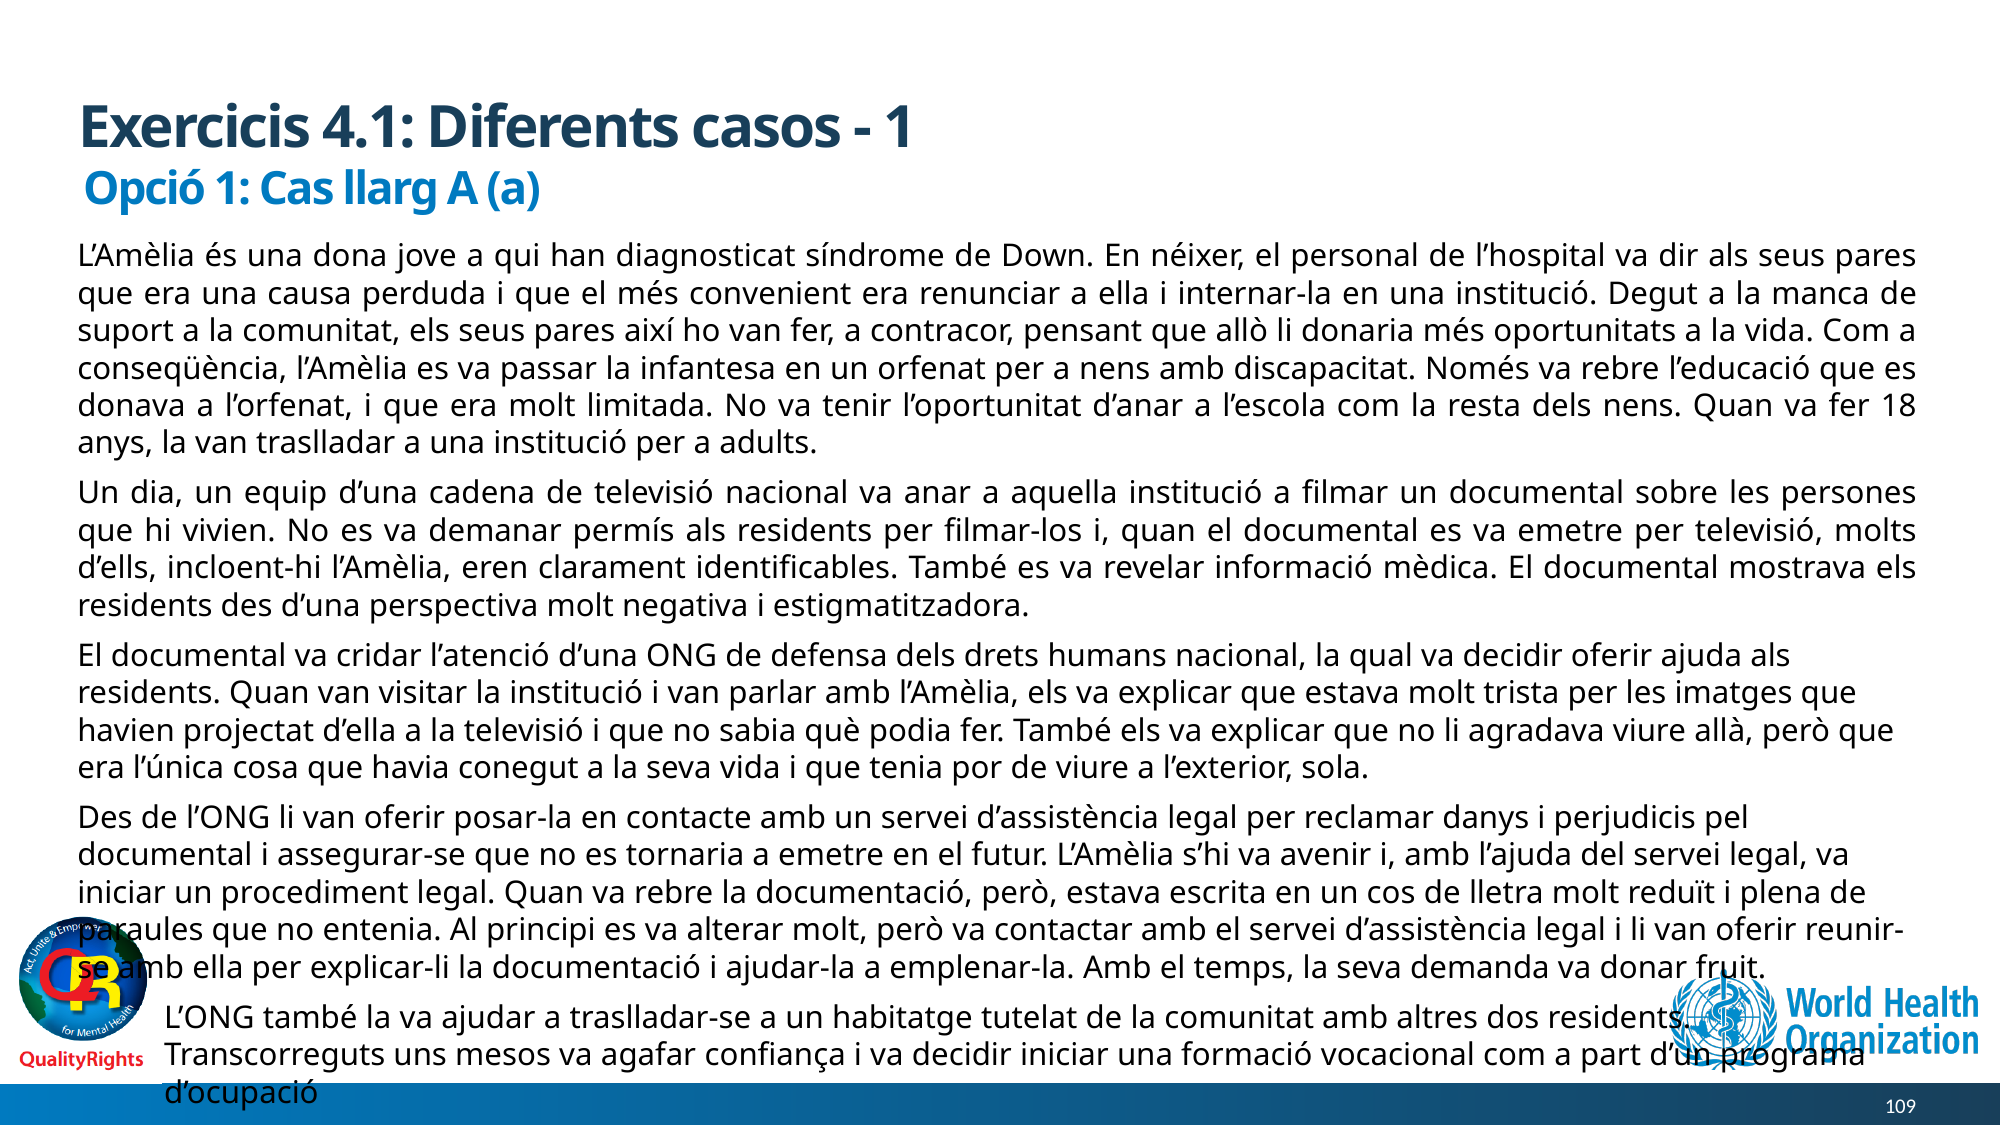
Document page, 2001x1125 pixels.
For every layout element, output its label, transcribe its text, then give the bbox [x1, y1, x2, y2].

picture [1674, 1017, 1682, 1034]
list L’Amèlia és una dona jove a qui han diagnosticat síndrome de Down. En néixer, el personal de l’hospital va dir als seus pares que era una causa perduda i que el més convenient era renunciar a ella i internar-la en una institució. Degut a la manca de suport a la comunitat, els seus pares així ho van fer, a contracor, pensant que allò li donaria més oportunitats a la vida. Com a conseqüència, l’Amèlia es va passar la infantesa en un orfenat per a nens amb discapacitat. Només va rebre l’educació que es donava a l’orfenat, i que era molt limitada. No va tenir l’oportunitat d’anar a l’escola com la resta dels nens. Quan va fer 18 anys, la van traslladar a una institució per a adults. Un dia, un equip d’una cadena de televisió nacional va anar a aquella institució a filmar un documental sobre les persones que hi vivien. No es va demanar permís als residents per filmar-los i, quan el documental es va emetre per televisió, molts d’ells, incloent-hi l’Amèlia, eren clarament identificables. També es va revelar informació mèdica. El documental mostrava els residents des d’una perspectiva molt negativa i estigmatitzadora. El documental va cridar l’atenció d’una ONG de defensa dels drets humans nacional, la qual va decidir oferir ajuda als residents. Quan van visitar la institució i van parlar amb l’Amèlia, els va explicar que estava molt trista per les imatges que havien projectat d’ella a la televisió i que no sabia què podia fer. També els va explicar que no li agradava viure allà, però que era l’única cosa que havia conegut a la seva vida i que tenia por de viure a l’exterior, sola. Des de l’ONG li van oferir posar-la en contacte amb un servei d’assistència legal per reclamar danys i perjudicis pel documental i assegurar-se que no es tornaria a emetre en el futur. L’Amèlia s’hi va avenir i, amb l’ajuda del servei legal, va iniciar un procediment legal. Quan va rebre la documentació, però, estava escrita en un cos de lletra molt reduït i plena de paraules que no entenia. Al principi es va alterar molt, però va contactar amb el servei d’assistència legal i li van oferir reunir-se amb ella per explicar-li la documentació i ajudar-la a emplenar-la. Amb el temps, la seva demanda va donar fruit. L’ONG també la va ajudar a traslladar-se a un habitatge tutelat de la comunitat amb altres dos residents. Transcorreguts uns mesos va agafar confiança i va decidir iniciar una formació vocacional com a part d’un programa d’ocupació [62, 228, 1935, 966]
picture [1726, 988, 1733, 999]
list Opció 1: Cas llarg A (a) [83, 155, 1917, 215]
picture [1711, 1021, 1722, 1029]
picture [0, 899, 162, 1084]
title Exercicis 4.1: Diferents casos - 1 [63, 83, 1671, 154]
picture [1670, 969, 1978, 1070]
